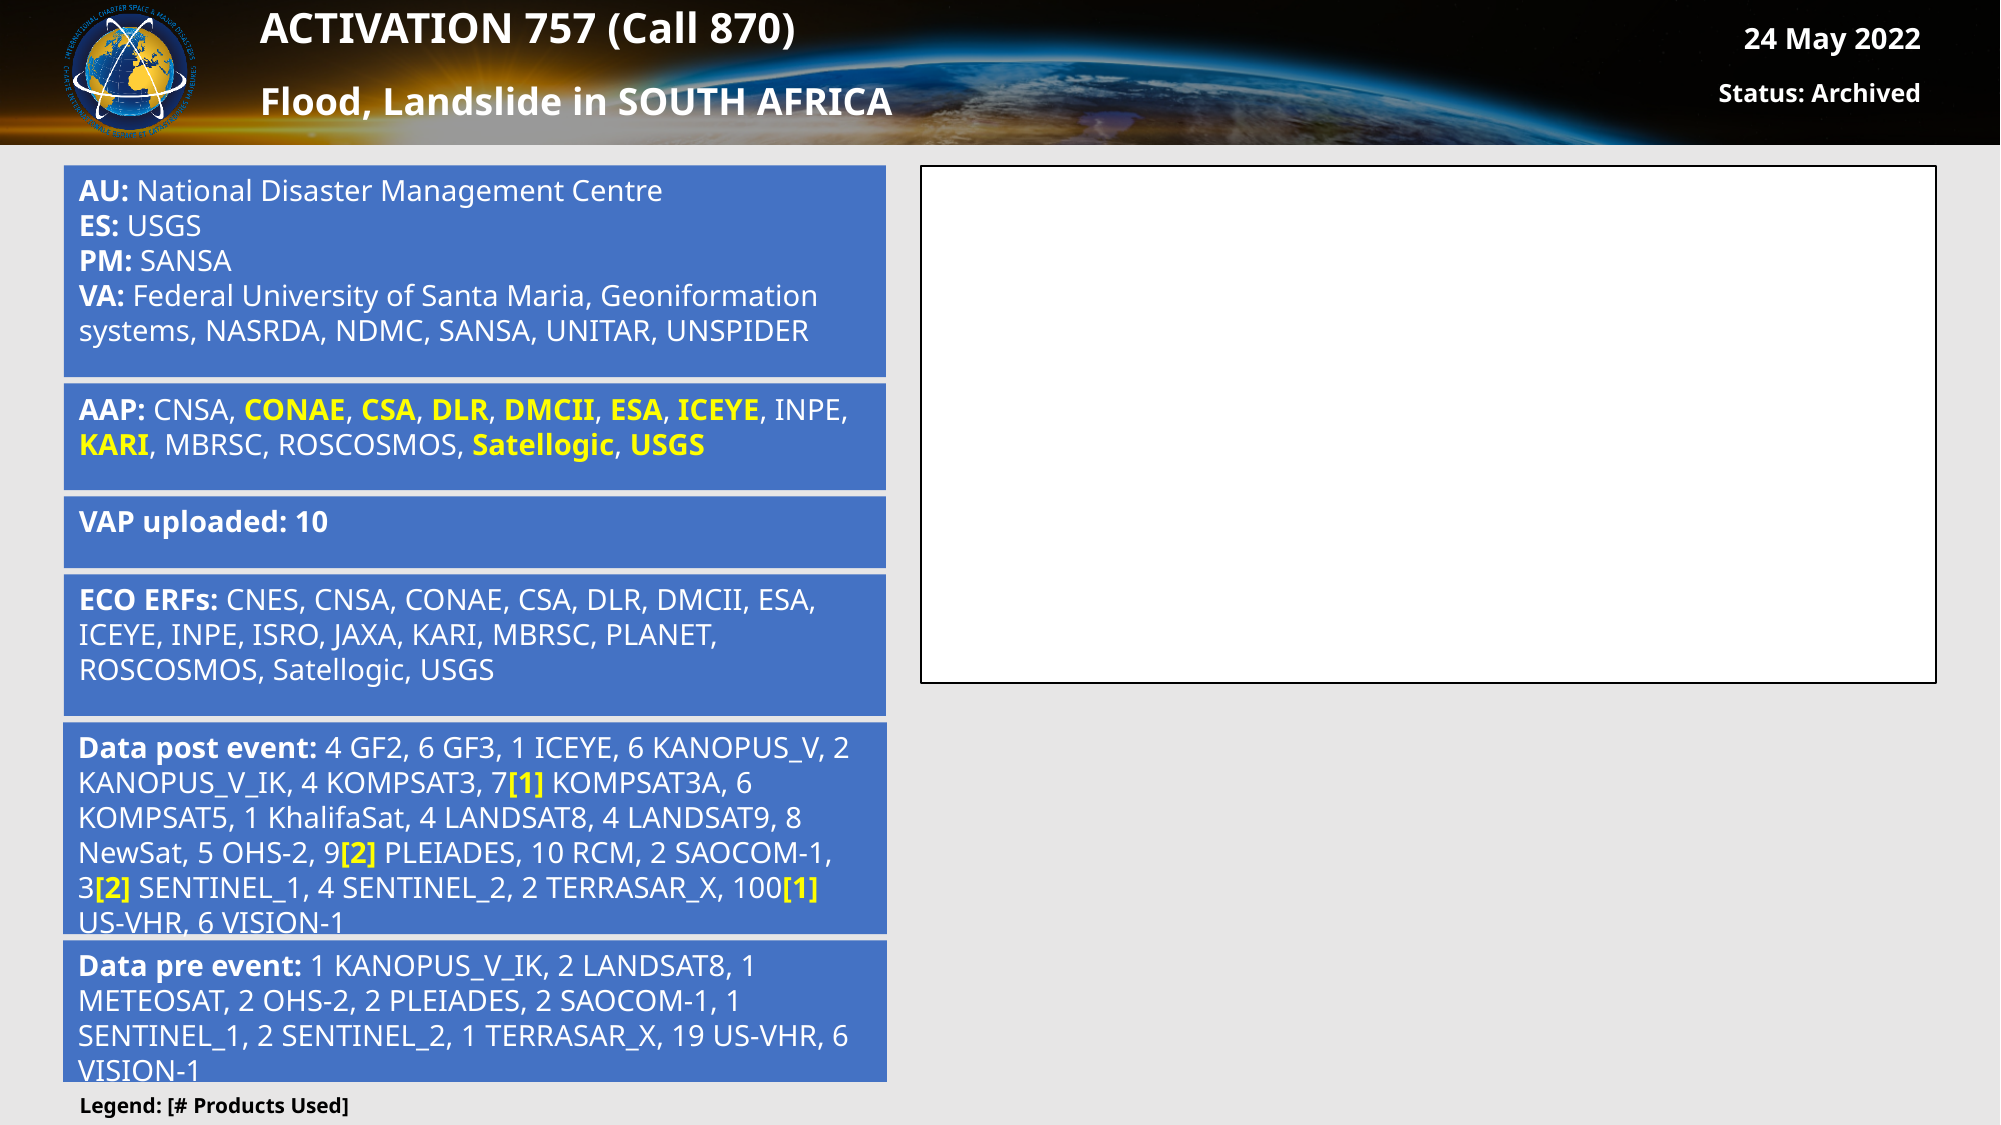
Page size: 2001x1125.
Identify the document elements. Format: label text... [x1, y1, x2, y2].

text_box [0, 156, 2000, 1125]
text_box Data post event: 4 GF2, 6 GF3, 1 ICEYE, 6 KANOPUS_V, 2 KANOPUS_V_IK, 4 KOMPSAT3, 7[1] KOMPSAT3A, 6 KOMPSAT5, 1 KhalifaSat, 4 LANDSAT8, 4 LANDSAT9, 8 NewSat, 5 OHS-2, 9[2] PLEIADES, 10 RCM, 2 SAOCOM-1, 3[2] SENTINEL_1, 4 SENTINEL_2, 2 TERRASAR_X, 100[1] US-VHR, 6 VISION-1 [61, 720, 889, 936]
text_box VAP uploaded: 10 [62, 494, 888, 570]
text_box AU: National Disaster Management Centre ES: USGS PM: SANSA VA: Federal University of Santa Maria, Geoniformation systems, NASRDA, NDMC, SANSA, UNITAR, UNSPIDER [62, 163, 888, 379]
text_box AAP: CNSA, CONAE, CSA, DLR, DMCII, ESA, ICEYE, INPE, KARI, MBRSC, ROSCOSMOS, Satellogic, USGS [62, 381, 888, 492]
text_box Data pre event: 1 KANOPUS_V_IK, 2 LANDSAT8, 1 METEOSAT, 2 OHS-2, 2 PLEIADES, 2 SAOCOM-1, 1 SENTINEL_1, 2 SENTINEL_2, 1 TERRASAR_X, 19 US-VHR, 6 VISION-1 [61, 938, 889, 1084]
text_box Legend: [# Products Used] [64, 1085, 447, 1125]
text_box ECO ERFs: CNES, CNSA, CONAE, CSA, DLR, DMCII, ESA, ICEYE, INPE, ISRO, JAXA, KARI, MBRSC, PLANET, ROSCOSMOS, Satellogic, USGS [62, 572, 888, 718]
picture [0, 0, 2000, 145]
text_box [919, 164, 1938, 685]
